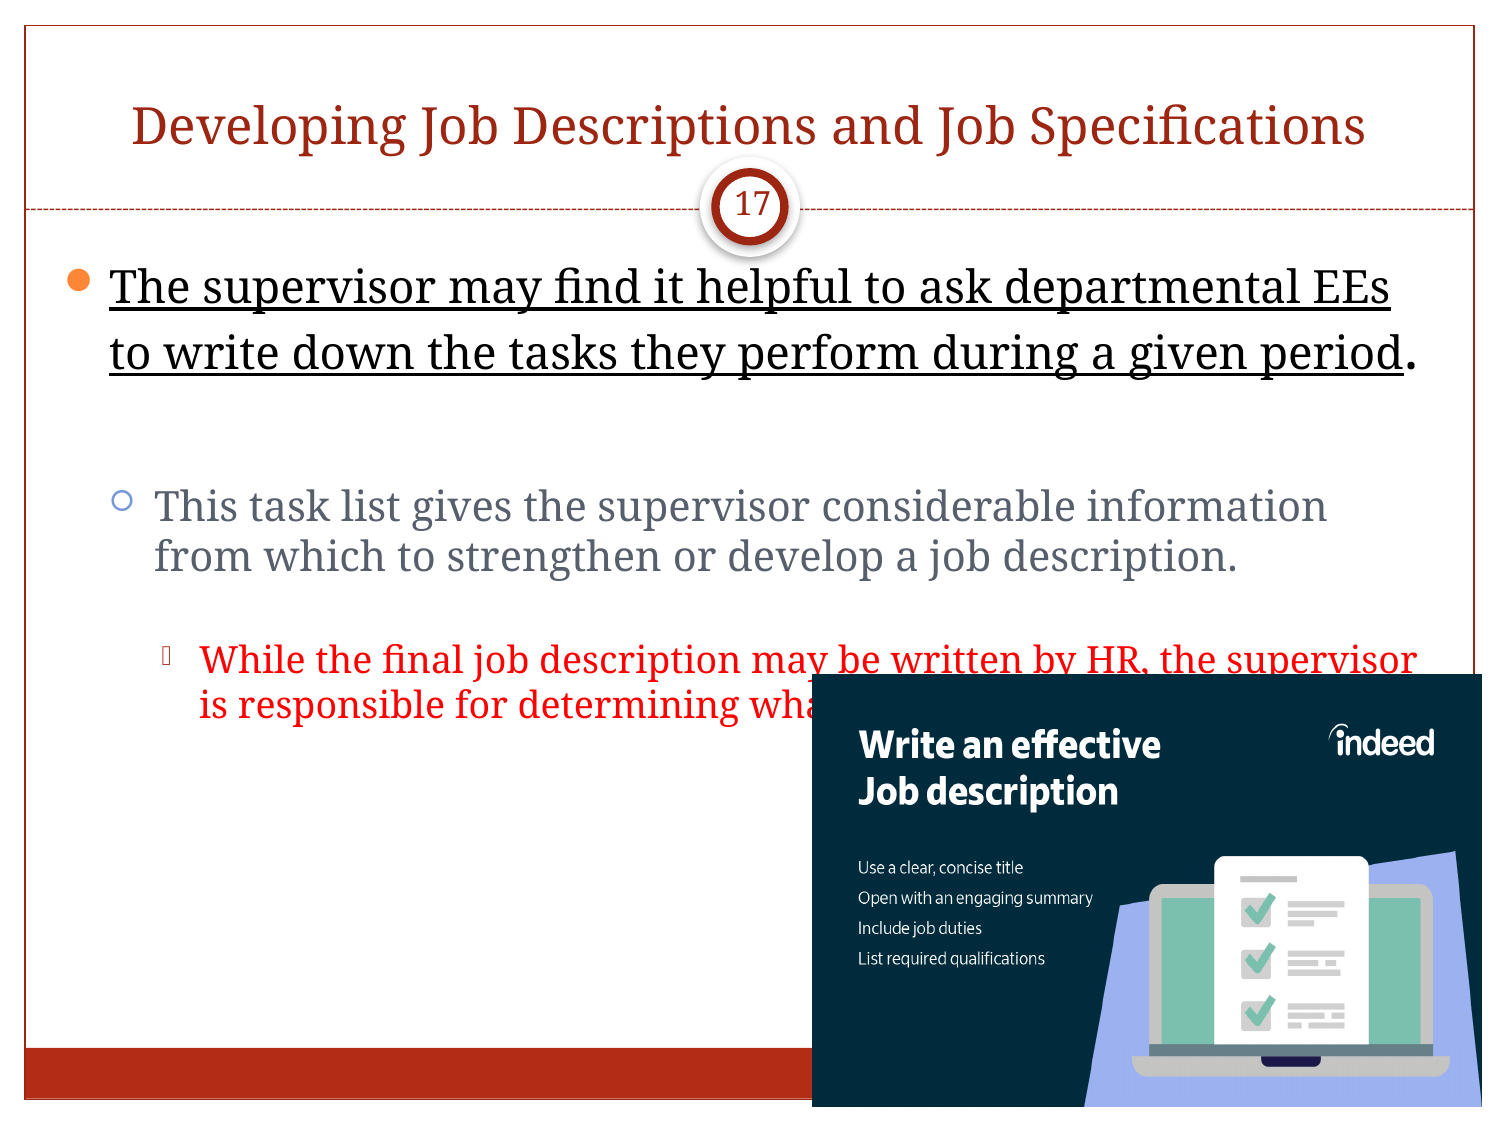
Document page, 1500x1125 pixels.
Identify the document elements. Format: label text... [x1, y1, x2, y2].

list The supervisor may find it helpful to ask departmental EEs to write down the tasks they perform during a given period. This task list gives the supervisor considerable information from which to strengthen or develop a job description. While the final job description may be written by HR, the supervisor is responsible for determining what goes into it. [49, 250, 1445, 1001]
picture [1337, 730, 1343, 737]
picture [1005, 785, 1017, 804]
picture [1346, 729, 1433, 755]
picture [987, 784, 1001, 804]
picture [1060, 738, 1077, 758]
picture [1031, 784, 1049, 812]
picture [937, 738, 954, 758]
picture [913, 738, 918, 757]
picture [1100, 784, 1117, 804]
picture [1123, 738, 1141, 757]
picture [1021, 785, 1026, 804]
picture [985, 738, 1002, 757]
picture [897, 738, 909, 757]
picture [1013, 738, 1029, 758]
slide_number 17 [715, 168, 791, 241]
picture [1338, 741, 1342, 755]
picture [878, 784, 896, 804]
picture [1080, 738, 1094, 758]
picture [1114, 738, 1119, 757]
picture [1143, 738, 1160, 758]
picture [964, 738, 980, 758]
picture [969, 784, 983, 804]
picture [928, 777, 945, 804]
picture [1032, 730, 1057, 757]
picture [1051, 780, 1064, 804]
picture [900, 777, 918, 804]
title Developing Job Descriptions and Job Specifications [49, 37, 1450, 162]
picture [921, 733, 934, 758]
picture [860, 731, 893, 757]
picture [950, 784, 967, 804]
picture [1068, 785, 1073, 804]
picture [1085, 852, 1483, 1107]
picture [1077, 784, 1096, 804]
picture [859, 778, 873, 804]
picture [1097, 733, 1110, 758]
